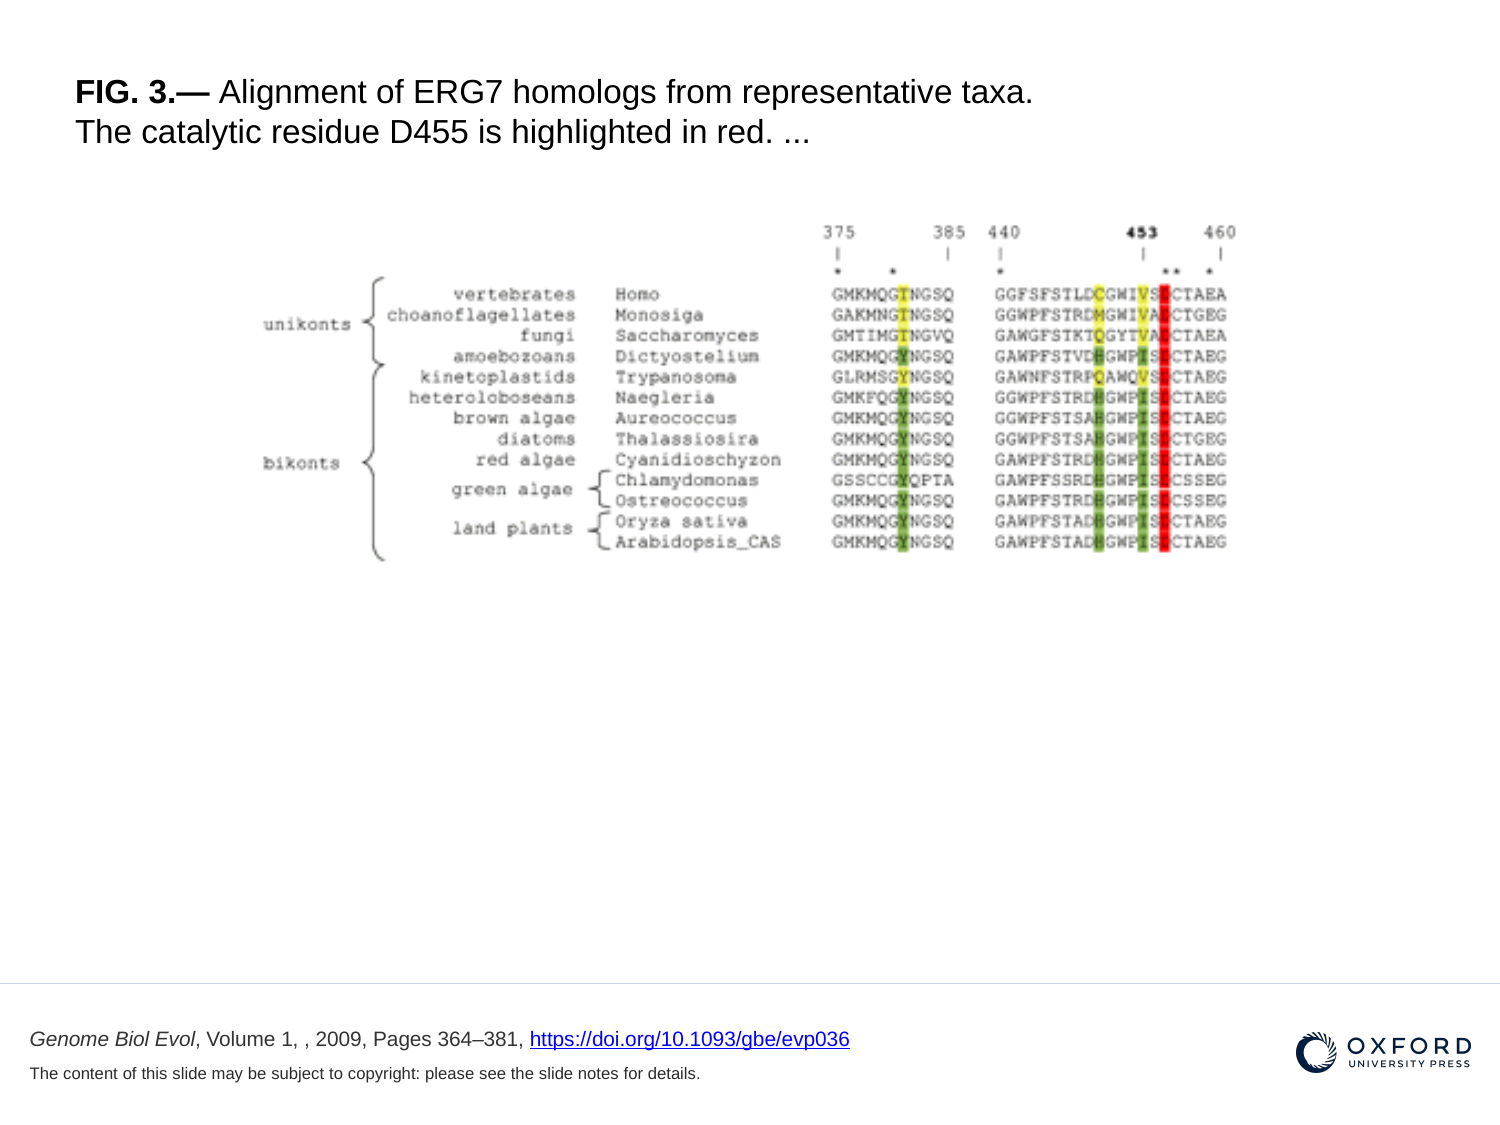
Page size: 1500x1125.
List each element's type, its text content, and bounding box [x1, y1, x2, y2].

picture [262, 224, 1238, 565]
title FIG. 3.— Alignment of ERG7 homologs from representative taxa. The catalytic residue D455 is highlighted in red. ... [75, 69, 1078, 171]
footer Genome Biol Evol, Volume 1, , 2009, Pages 364–381, https://doi.org/10.1093/gbe/evp036 The content of this slide may be subject to copyright: please see the slide notes for details. [0, 983, 1260, 1125]
picture [1296, 1032, 1471, 1073]
